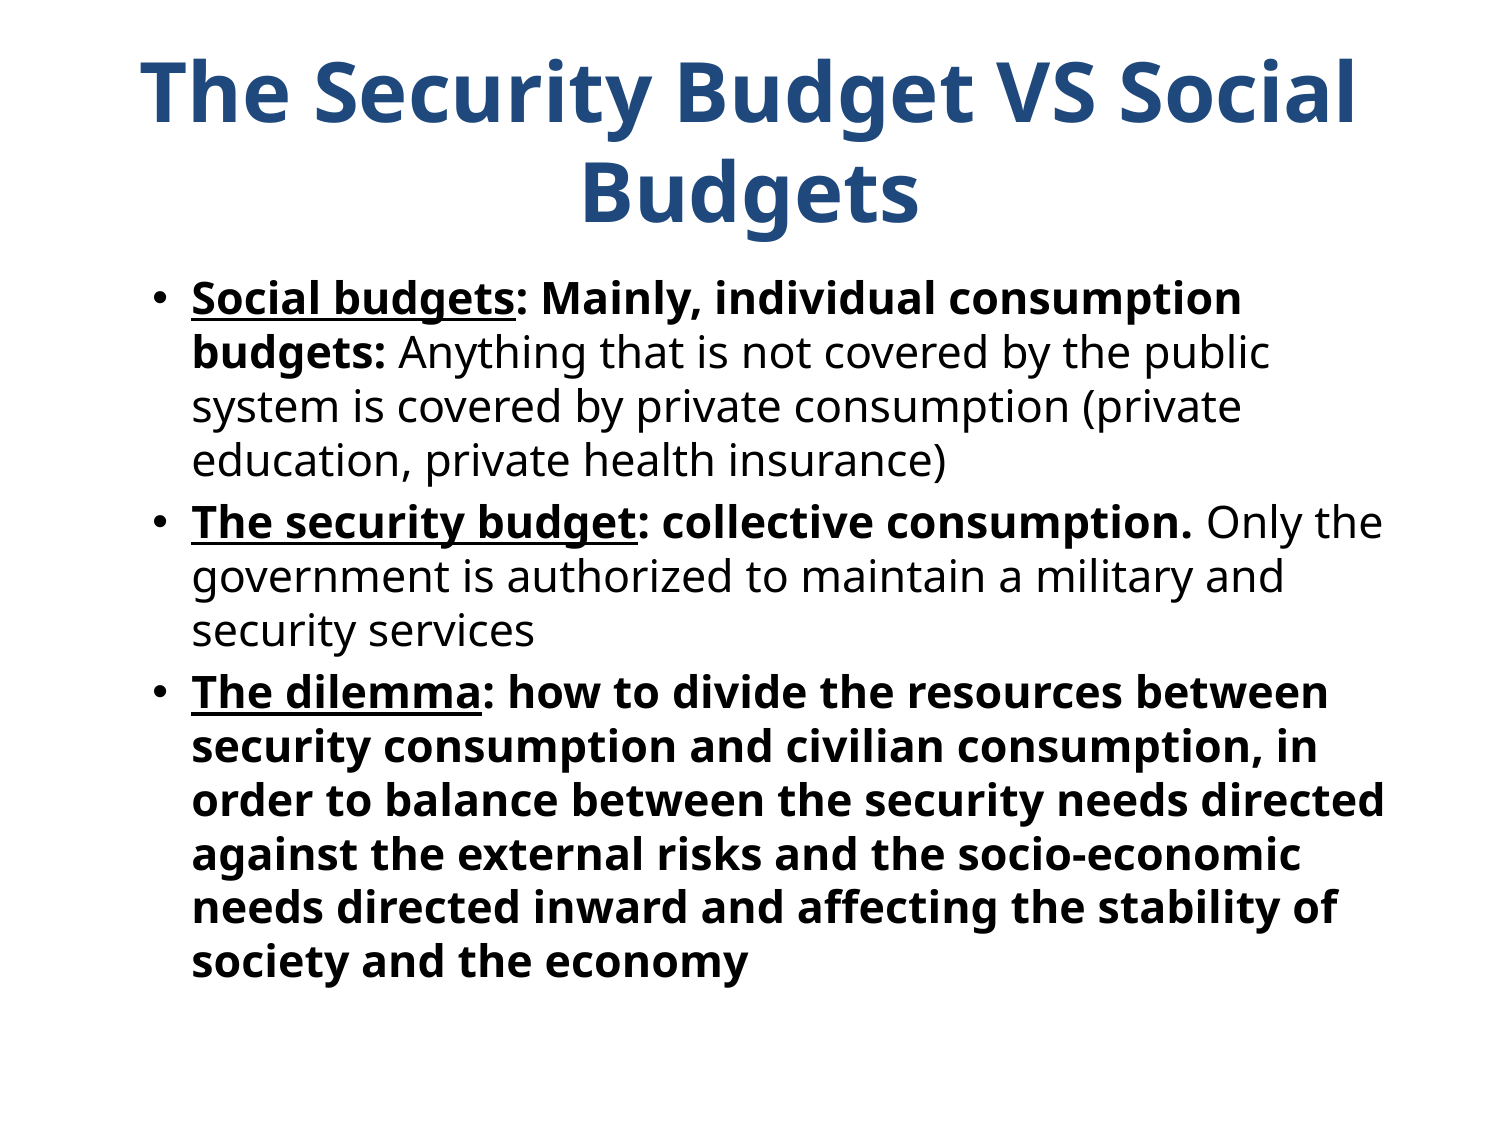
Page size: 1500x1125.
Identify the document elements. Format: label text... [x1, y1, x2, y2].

list Social budgets: Mainly, individual consumption budgets: Anything that is not covered by the public system is covered by private consumption (private education, private health insurance) The security budget: collective consumption. Only the government is authorized to maintain a military and security services The dilemma: how to divide the resources between security consumption and civilian consumption, in order to balance between the security needs directed against the external risks and the socio-economic needs directed inward and affecting the stability of society and the economy [75, 262, 1425, 1005]
title The Security Budget VS Social Budgets [75, 45, 1425, 233]
